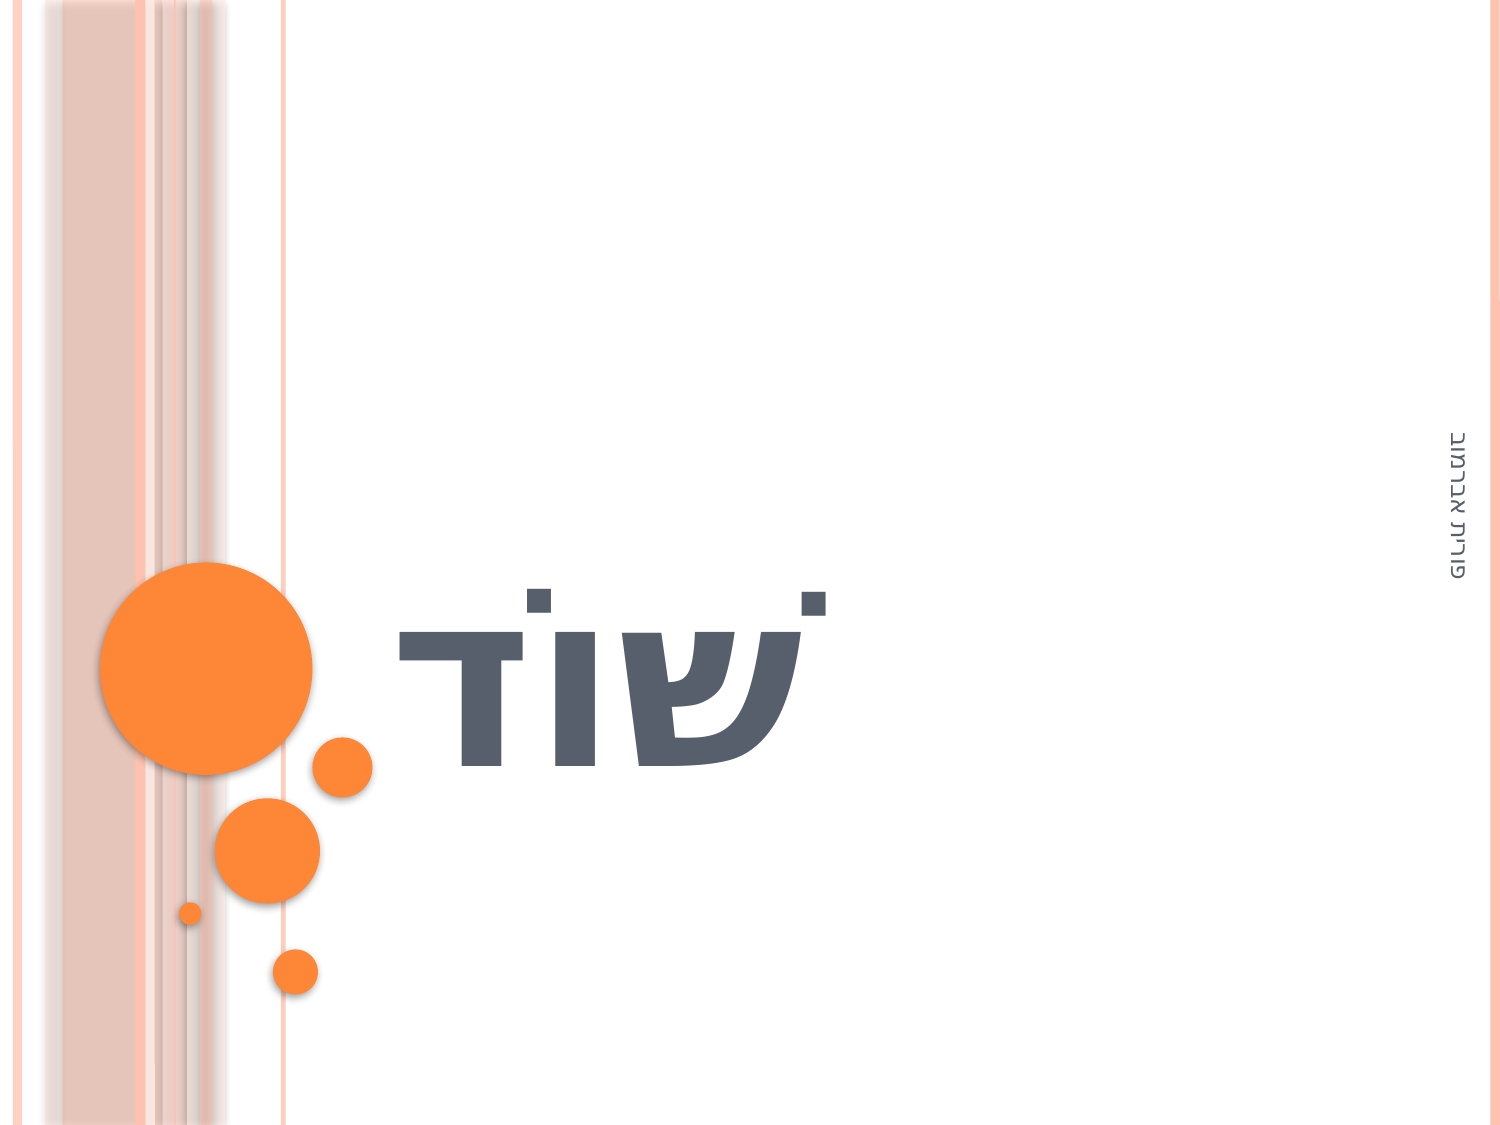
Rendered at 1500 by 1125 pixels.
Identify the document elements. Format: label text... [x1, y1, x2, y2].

footer פורית אברמוב [1429, 417, 1493, 1018]
title שׁוֹד [375, 512, 1388, 824]
